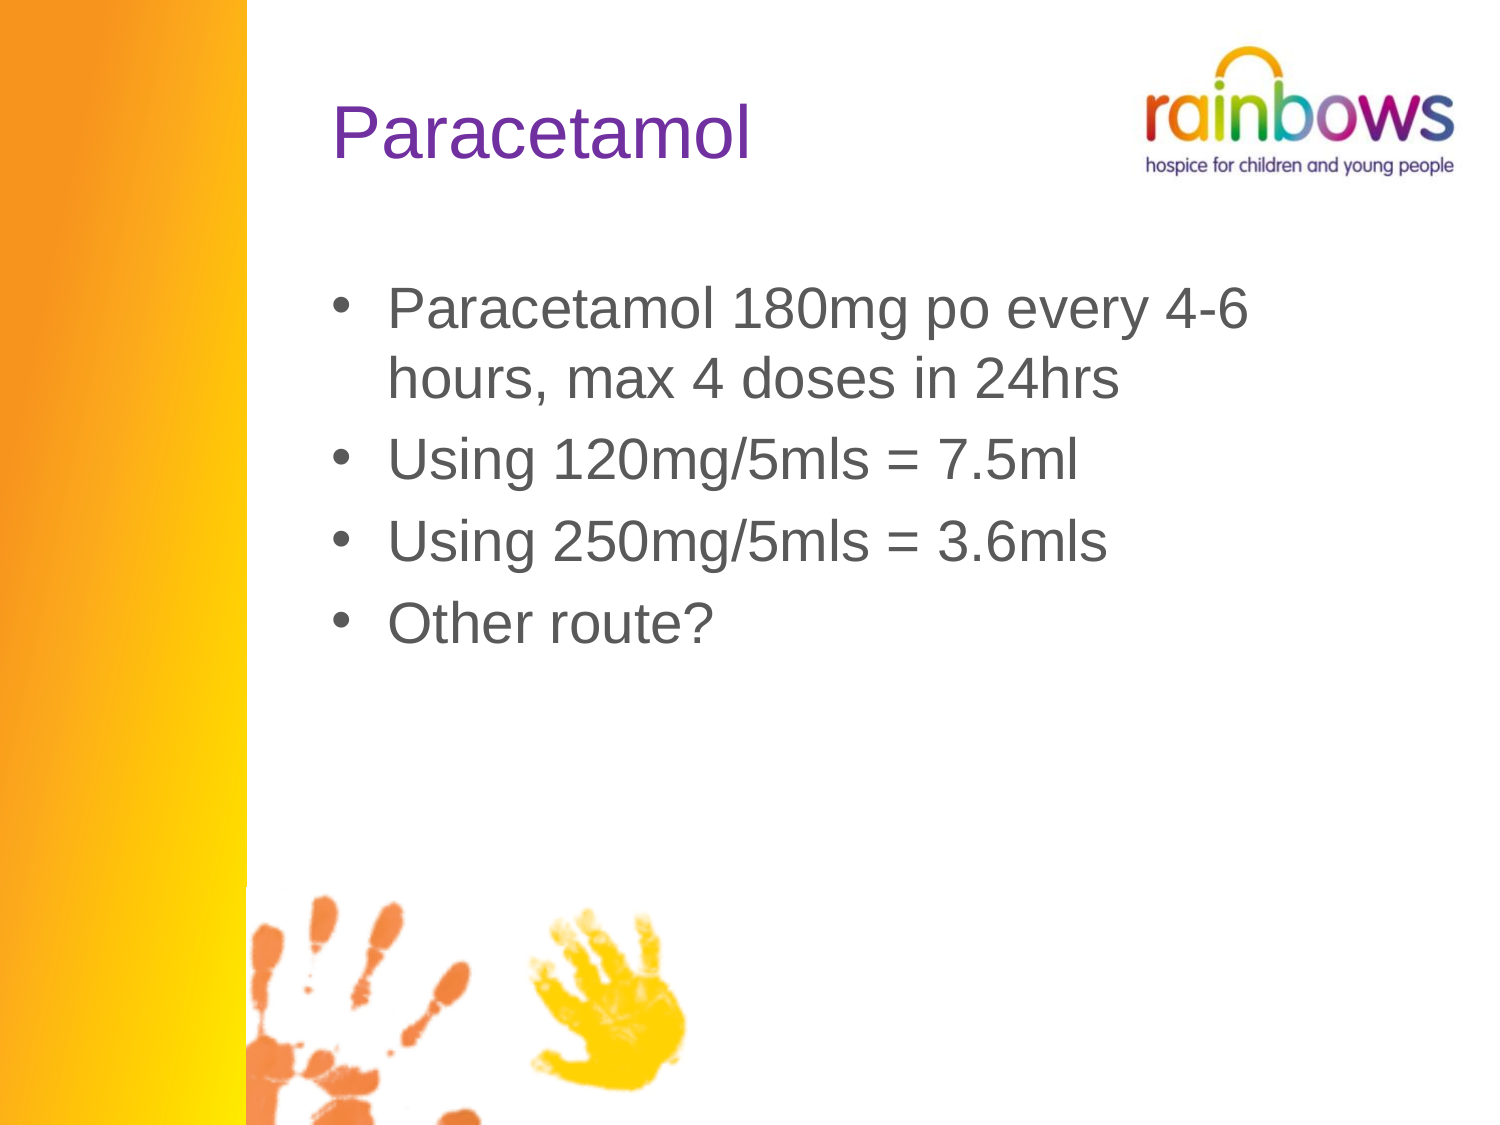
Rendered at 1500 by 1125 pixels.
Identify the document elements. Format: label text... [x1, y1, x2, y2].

picture [1101, 0, 1500, 224]
picture [0, 0, 700, 1125]
title Paracetamol [316, 34, 1114, 223]
list Paracetamol 180mg po every 4-6 hours, max 4 doses in 24hrs Using 120mg/5mls = 7.5ml Using 250mg/5mls = 3.6mls Other route? [316, 262, 1426, 1006]
